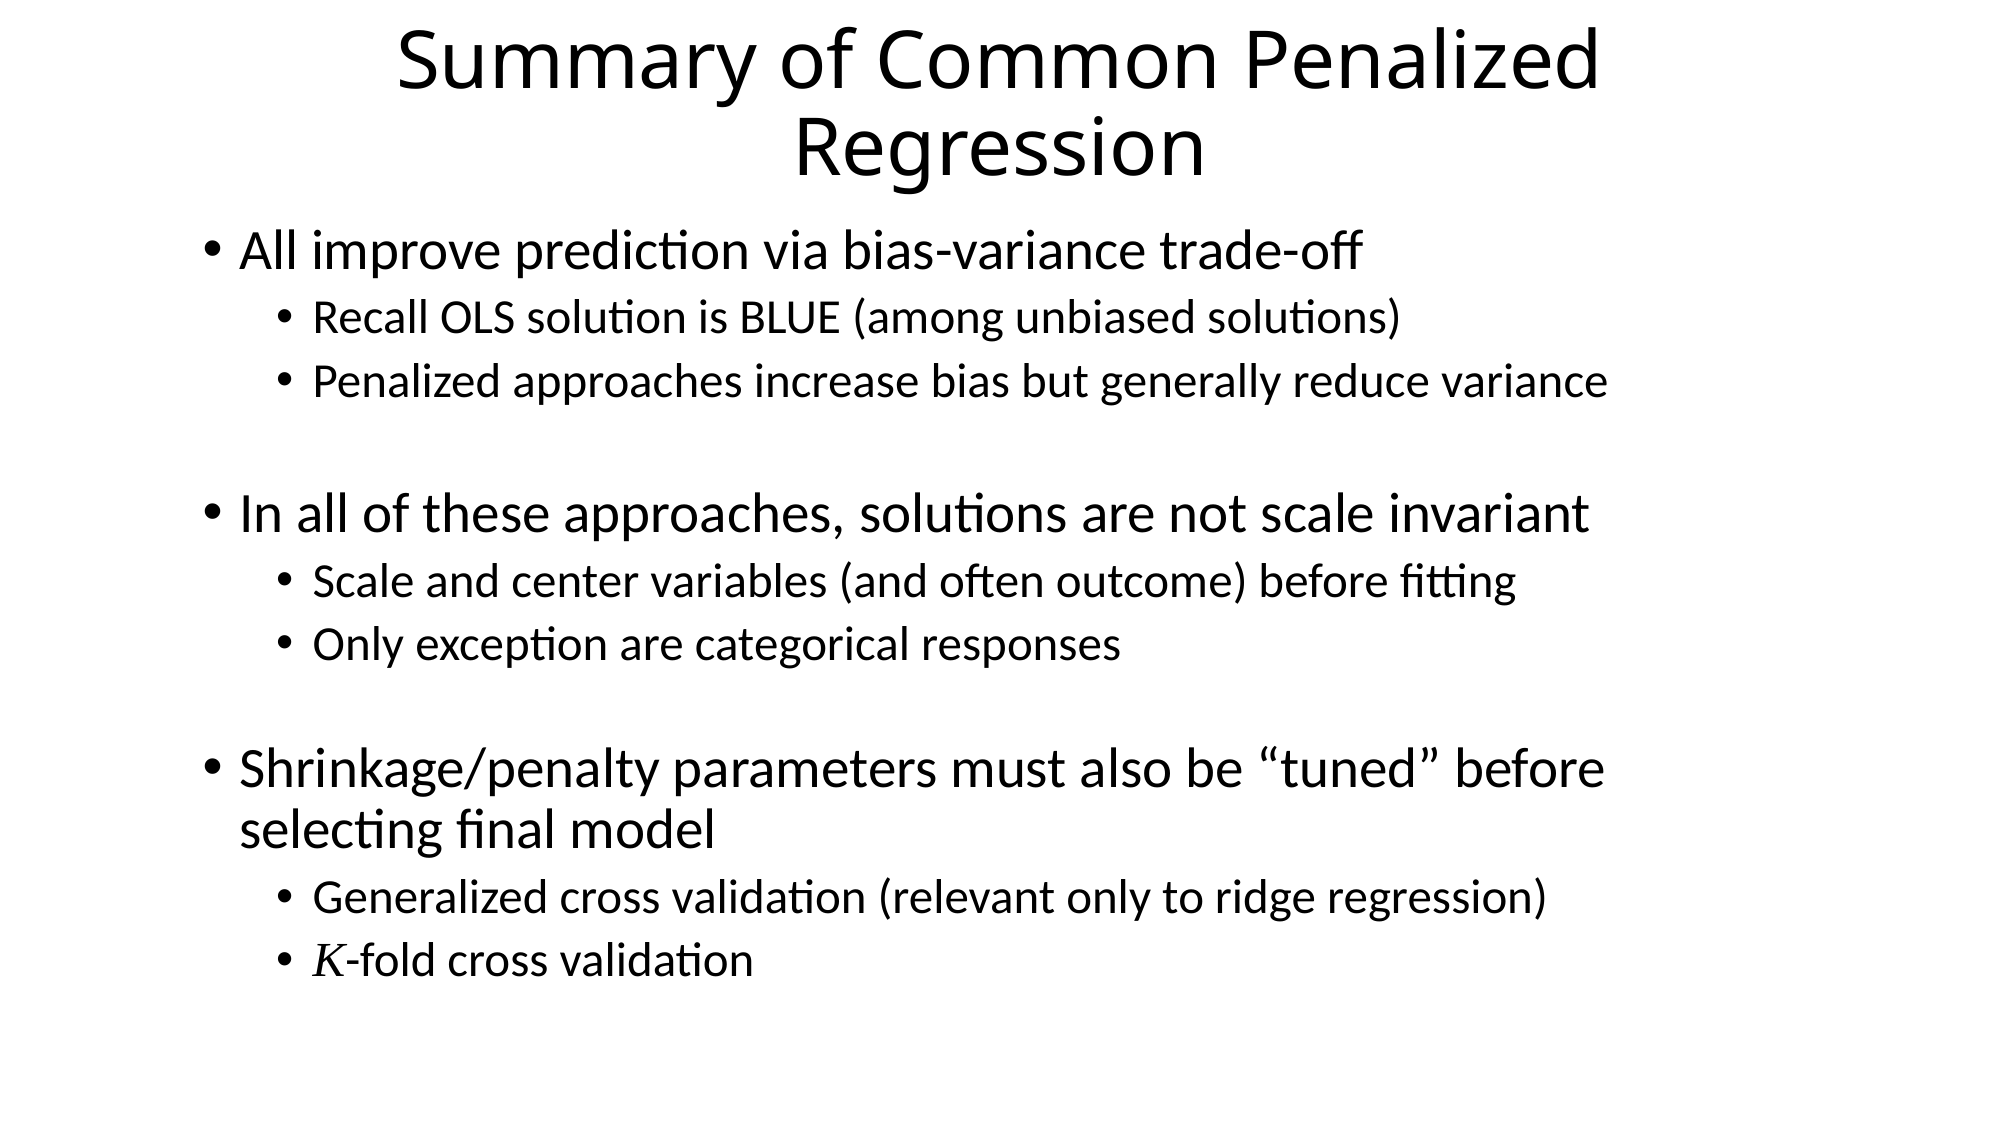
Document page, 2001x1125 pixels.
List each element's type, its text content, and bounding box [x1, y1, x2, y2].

title Summary of Common Penalized Regression [324, 12, 1675, 200]
list All improve prediction via bias-variance trade-off Recall OLS solution is BLUE (among unbiased solutions) Penalized approaches increase bias but generally reduce variance In all of these approaches, solutions are not scale invariant Scale and center variables (and often outcome) before fitting Only exception are categorical responses Shrinkage/penalty parameters must also be “tuned” before selecting final model Generalized cross validation (relevant only to ridge regression) K-fold cross validation [187, 212, 1785, 1000]
